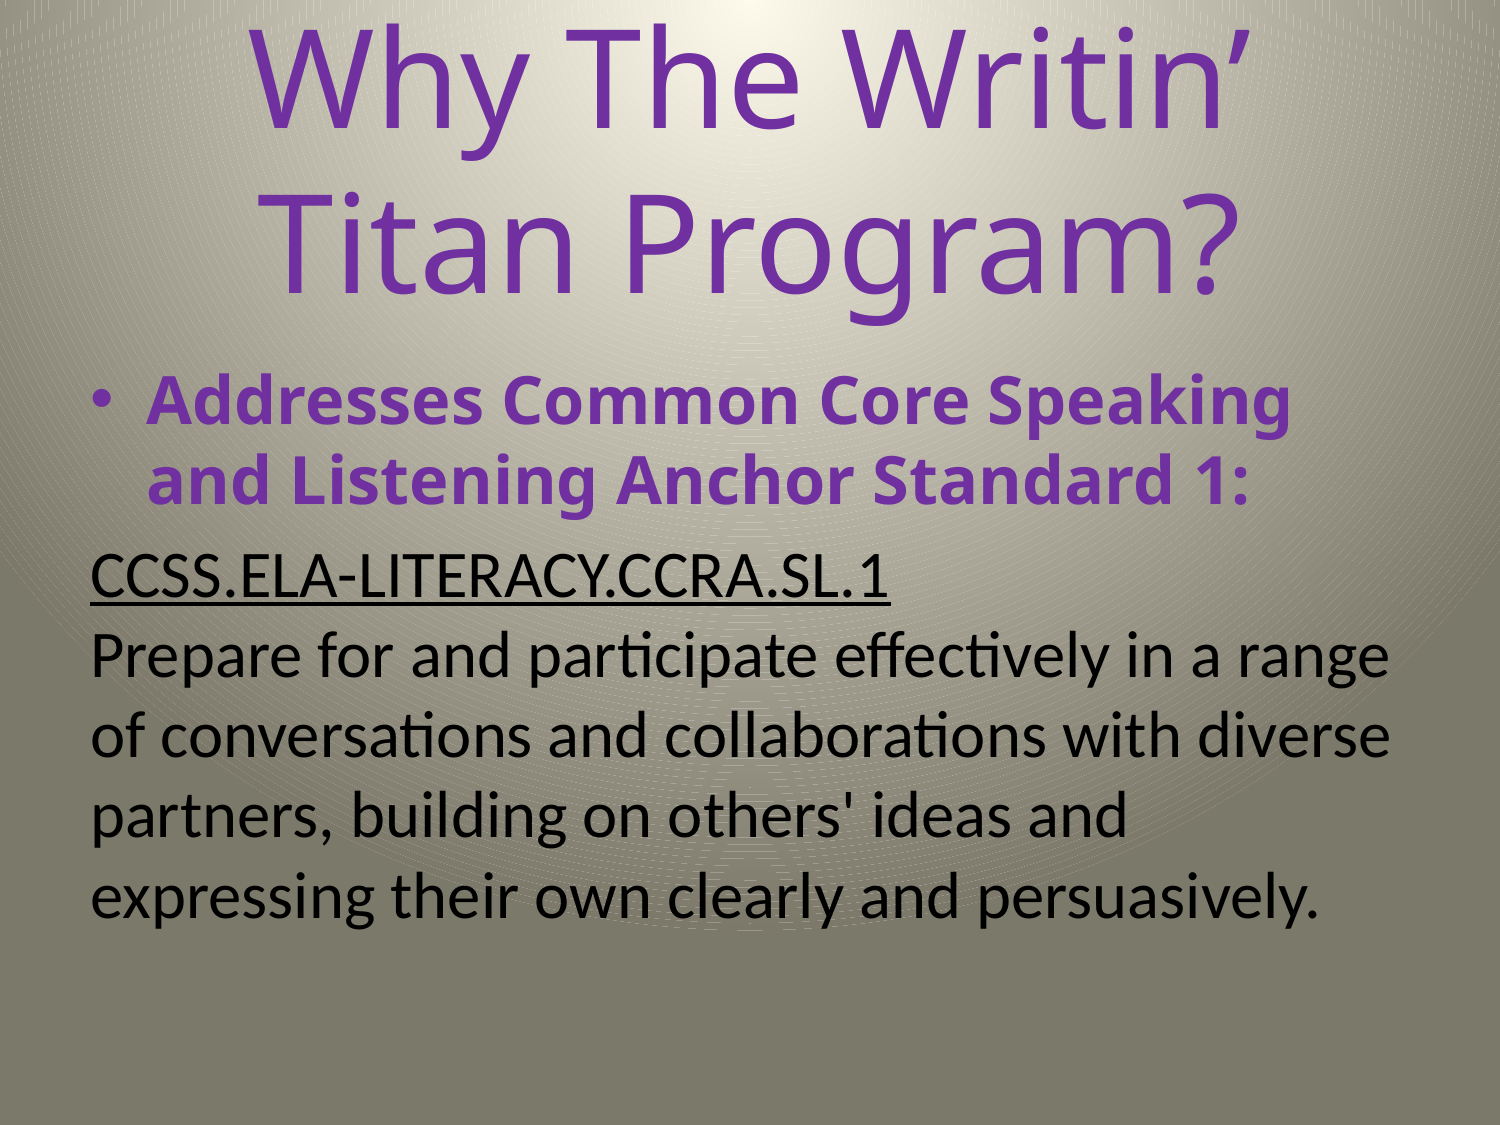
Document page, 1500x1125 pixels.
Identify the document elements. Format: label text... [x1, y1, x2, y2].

title Why The Writin’ Titan Program? [75, 62, 1425, 250]
list Addresses Common Core Speaking and Listening Anchor Standard 1: CCSS.ELA-LITERACY.CCRA.SL.1 Prepare for and participate effectively in a range of conversations and collaborations with diverse partners, building on others' ideas and expressing their own clearly and persuasively. [75, 350, 1425, 1093]
